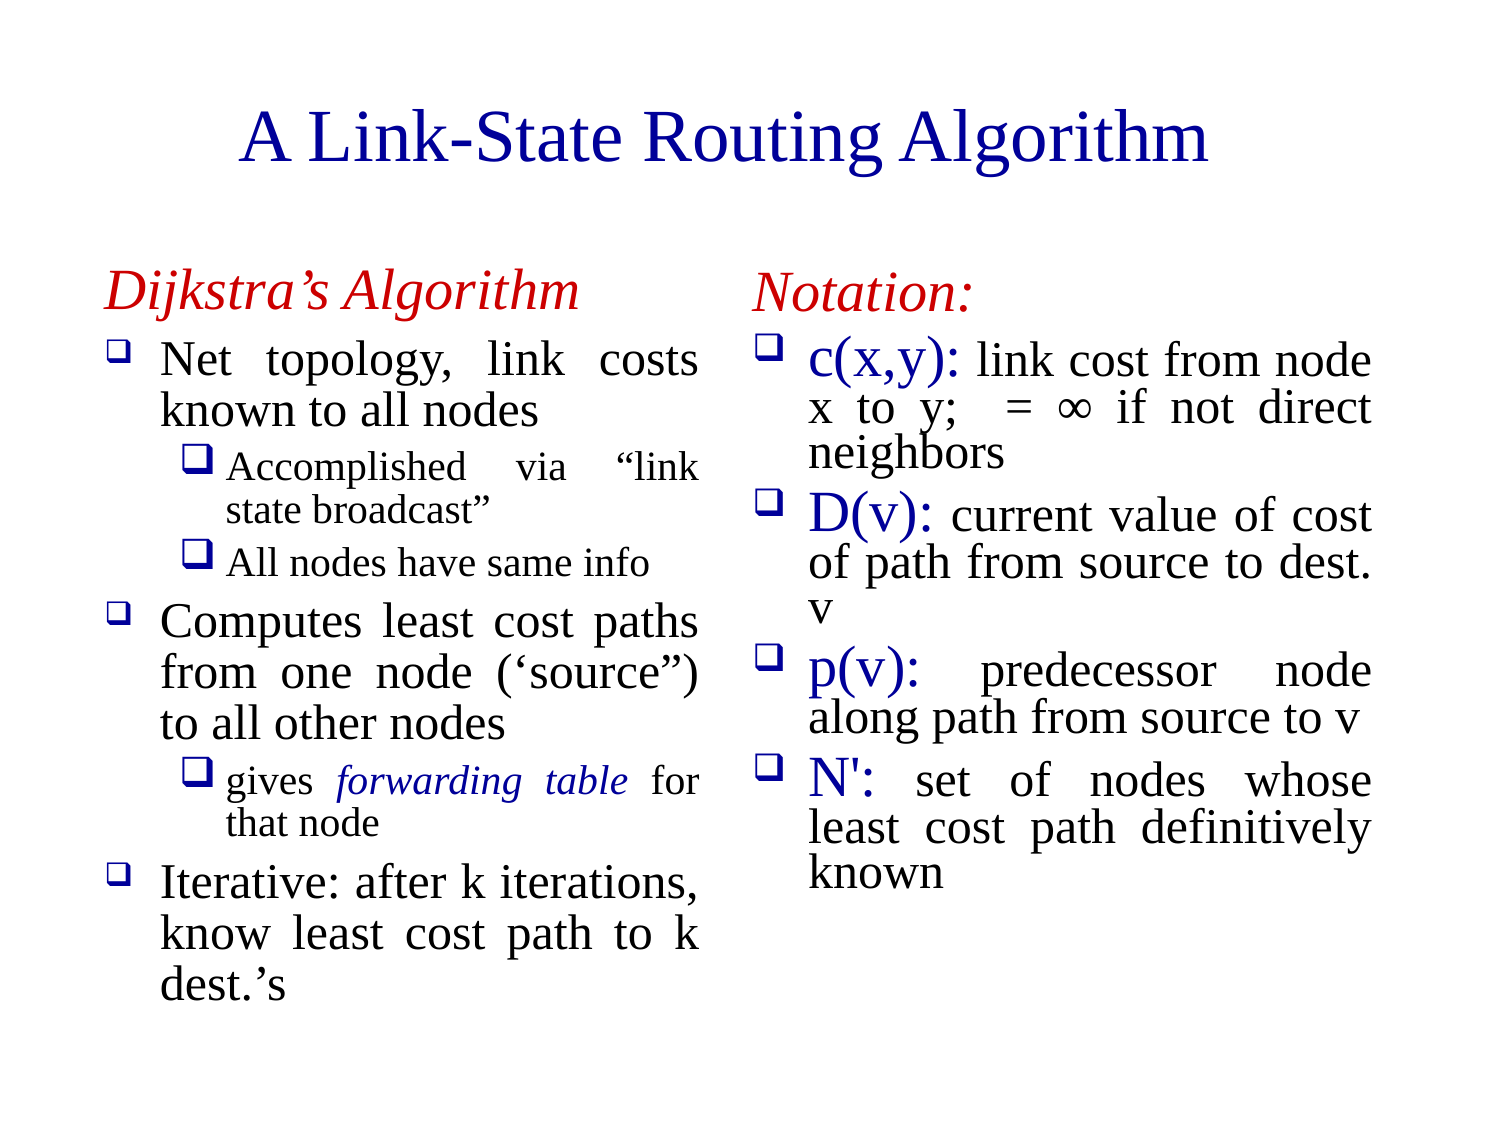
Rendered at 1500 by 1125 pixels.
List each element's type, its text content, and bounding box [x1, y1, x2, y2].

text_box Dijkstra’s Algorithm Net topology, link costs known to all nodes Accomplished via “link state broadcast” All nodes have same info Computes least cost paths from one node (‘source”) to all other nodes gives forwarding table for that node Iterative: after k iterations, know least cost path to k dest.’s [89, 255, 715, 1060]
text_box A Link-State Routing Algorithm [87, 37, 1363, 225]
text_box Notation: c(x,y): link cost from node x to y; = ∞ if not direct neighbors D(v): current value of cost of path from source to dest. v p(v): predecessor node along path from source to v N': set of nodes whose least cost path definitively known [737, 262, 1388, 1025]
